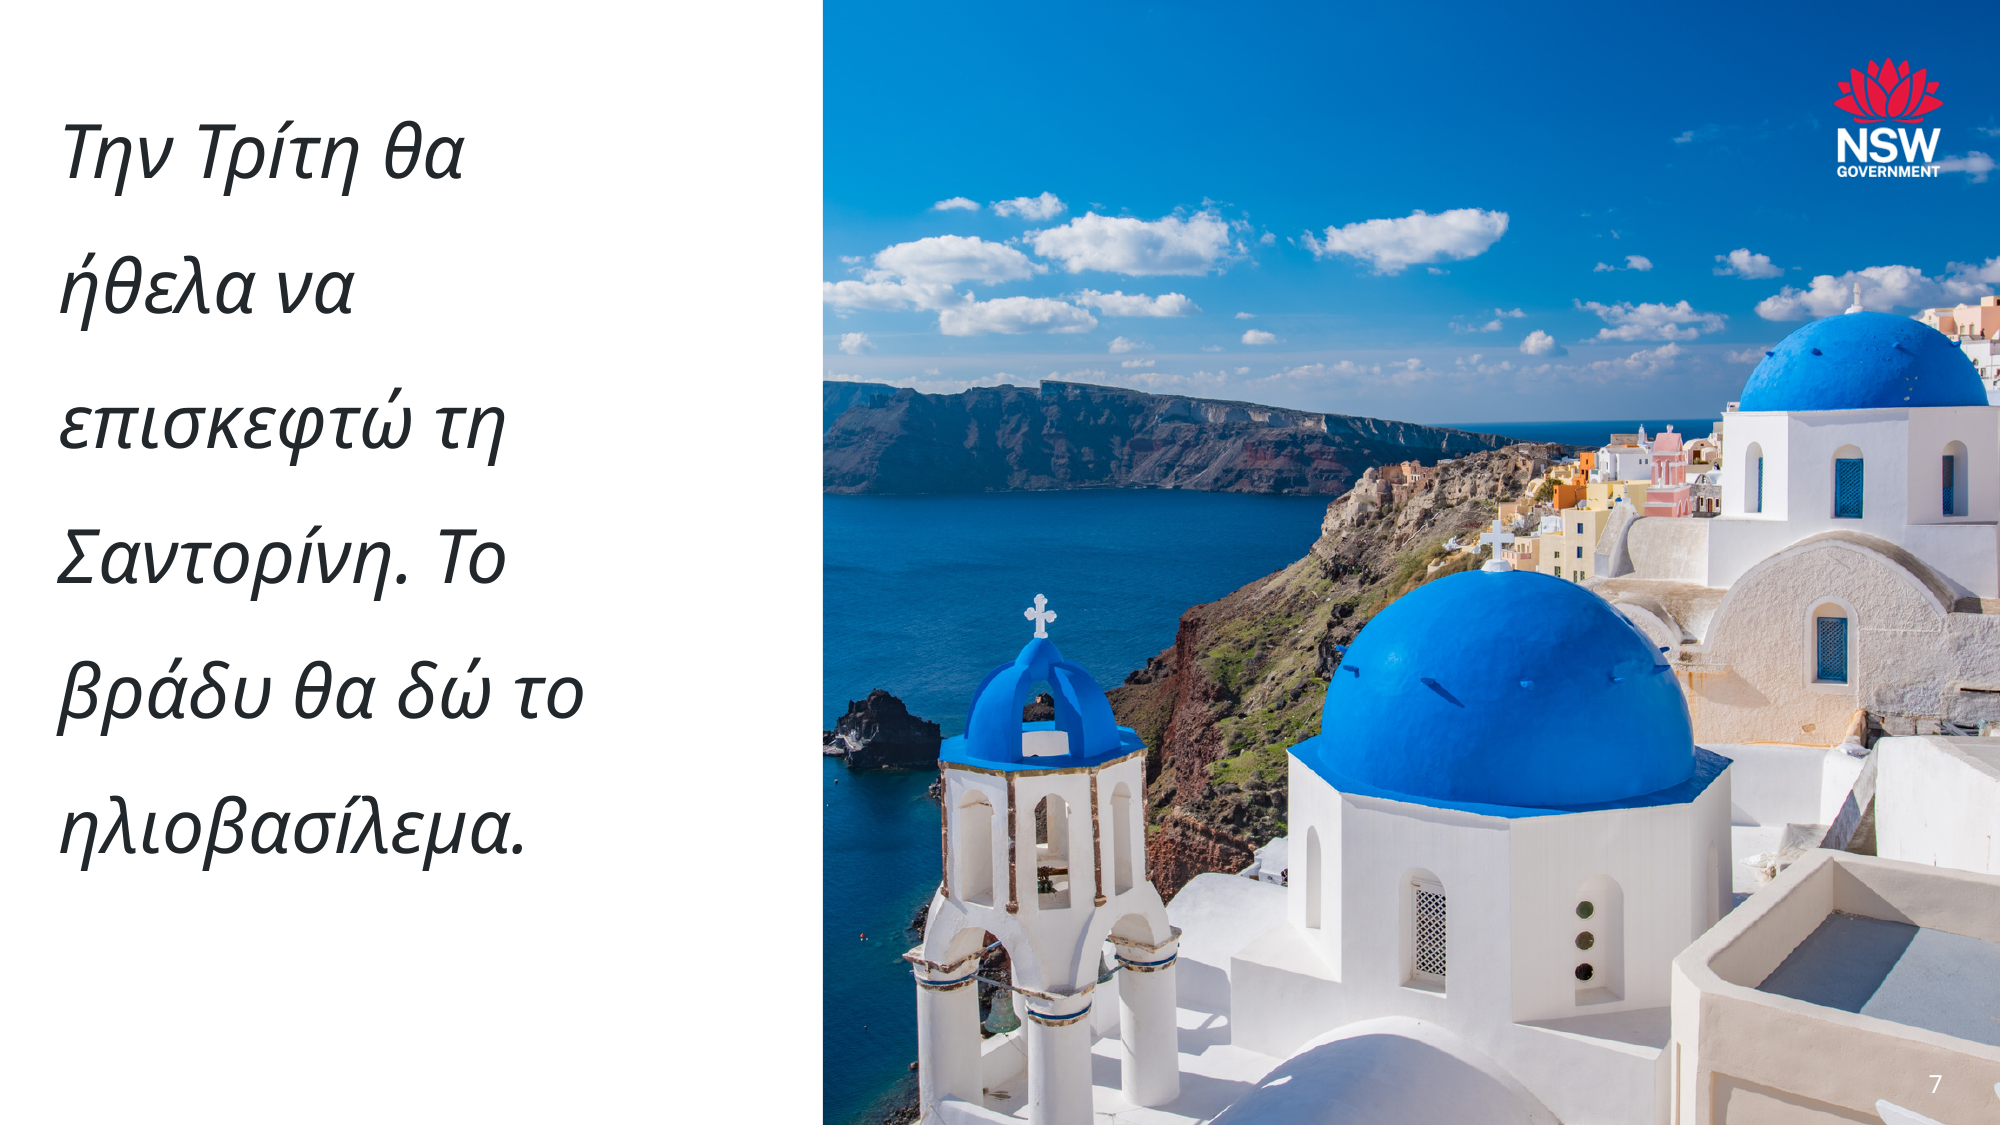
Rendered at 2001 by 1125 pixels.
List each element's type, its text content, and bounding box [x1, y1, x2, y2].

slide_number 7 [1824, 1068, 1943, 1099]
text_box [822, 0, 2000, 1125]
title Την Τρíτη θα ήθελα να επισκεφτώ τη Σαντορíνη. Το βράδυ θα δώ το ηλιοβασíλεμα. [59, 59, 683, 735]
picture [1834, 58, 1943, 177]
